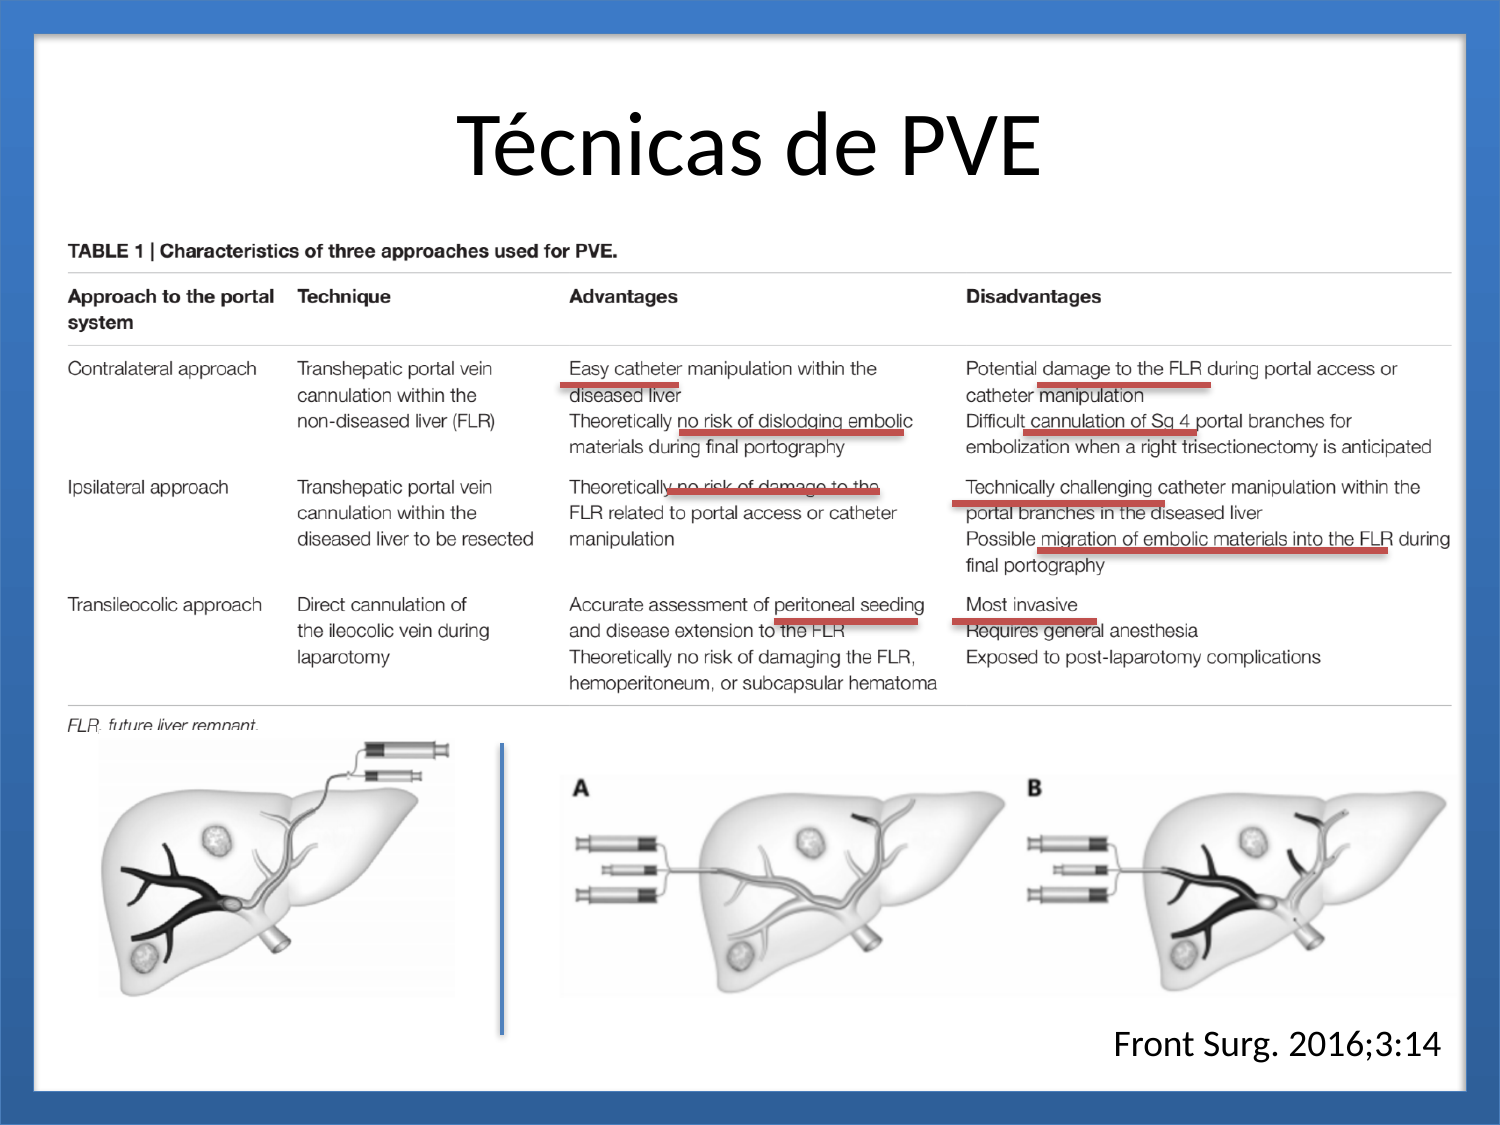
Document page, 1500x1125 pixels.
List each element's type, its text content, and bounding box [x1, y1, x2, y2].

text_box [0, 0, 1500, 1125]
title Técnicas de PVE [75, 45, 1425, 230]
text_box Front Surg. 2016;3:14 [1098, 1011, 1457, 1072]
picture [559, 767, 1458, 999]
picture [52, 232, 1459, 999]
